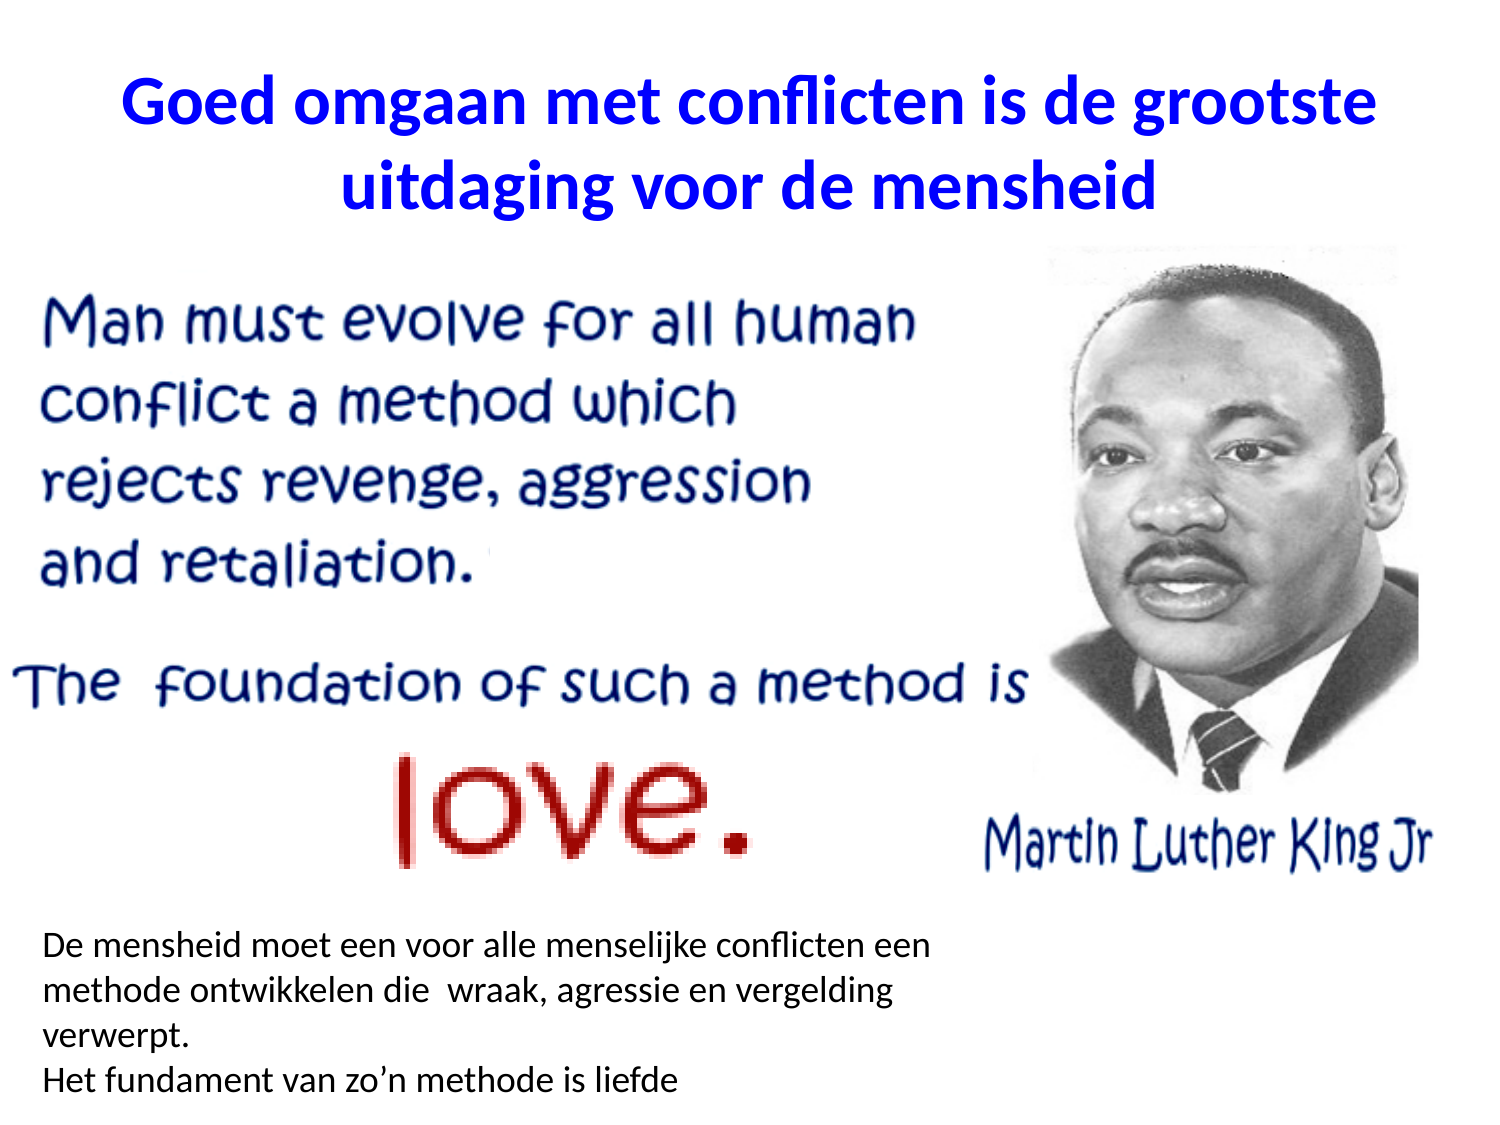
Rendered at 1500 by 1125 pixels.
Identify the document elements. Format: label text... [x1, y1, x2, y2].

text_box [17, 266, 940, 610]
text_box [974, 243, 1471, 882]
text_box De mensheid moet een voor alle menselijke conflicten een methode ontwikkelen die wraak, agressie en vergelding verwerpt. Het fundament van zo’n methode is liefde [27, 912, 1044, 1108]
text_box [0, 643, 1040, 727]
picture [365, 727, 768, 926]
title Goed omgaan met conflicten is de grootste uitdaging voor de mensheid [75, 45, 1425, 233]
